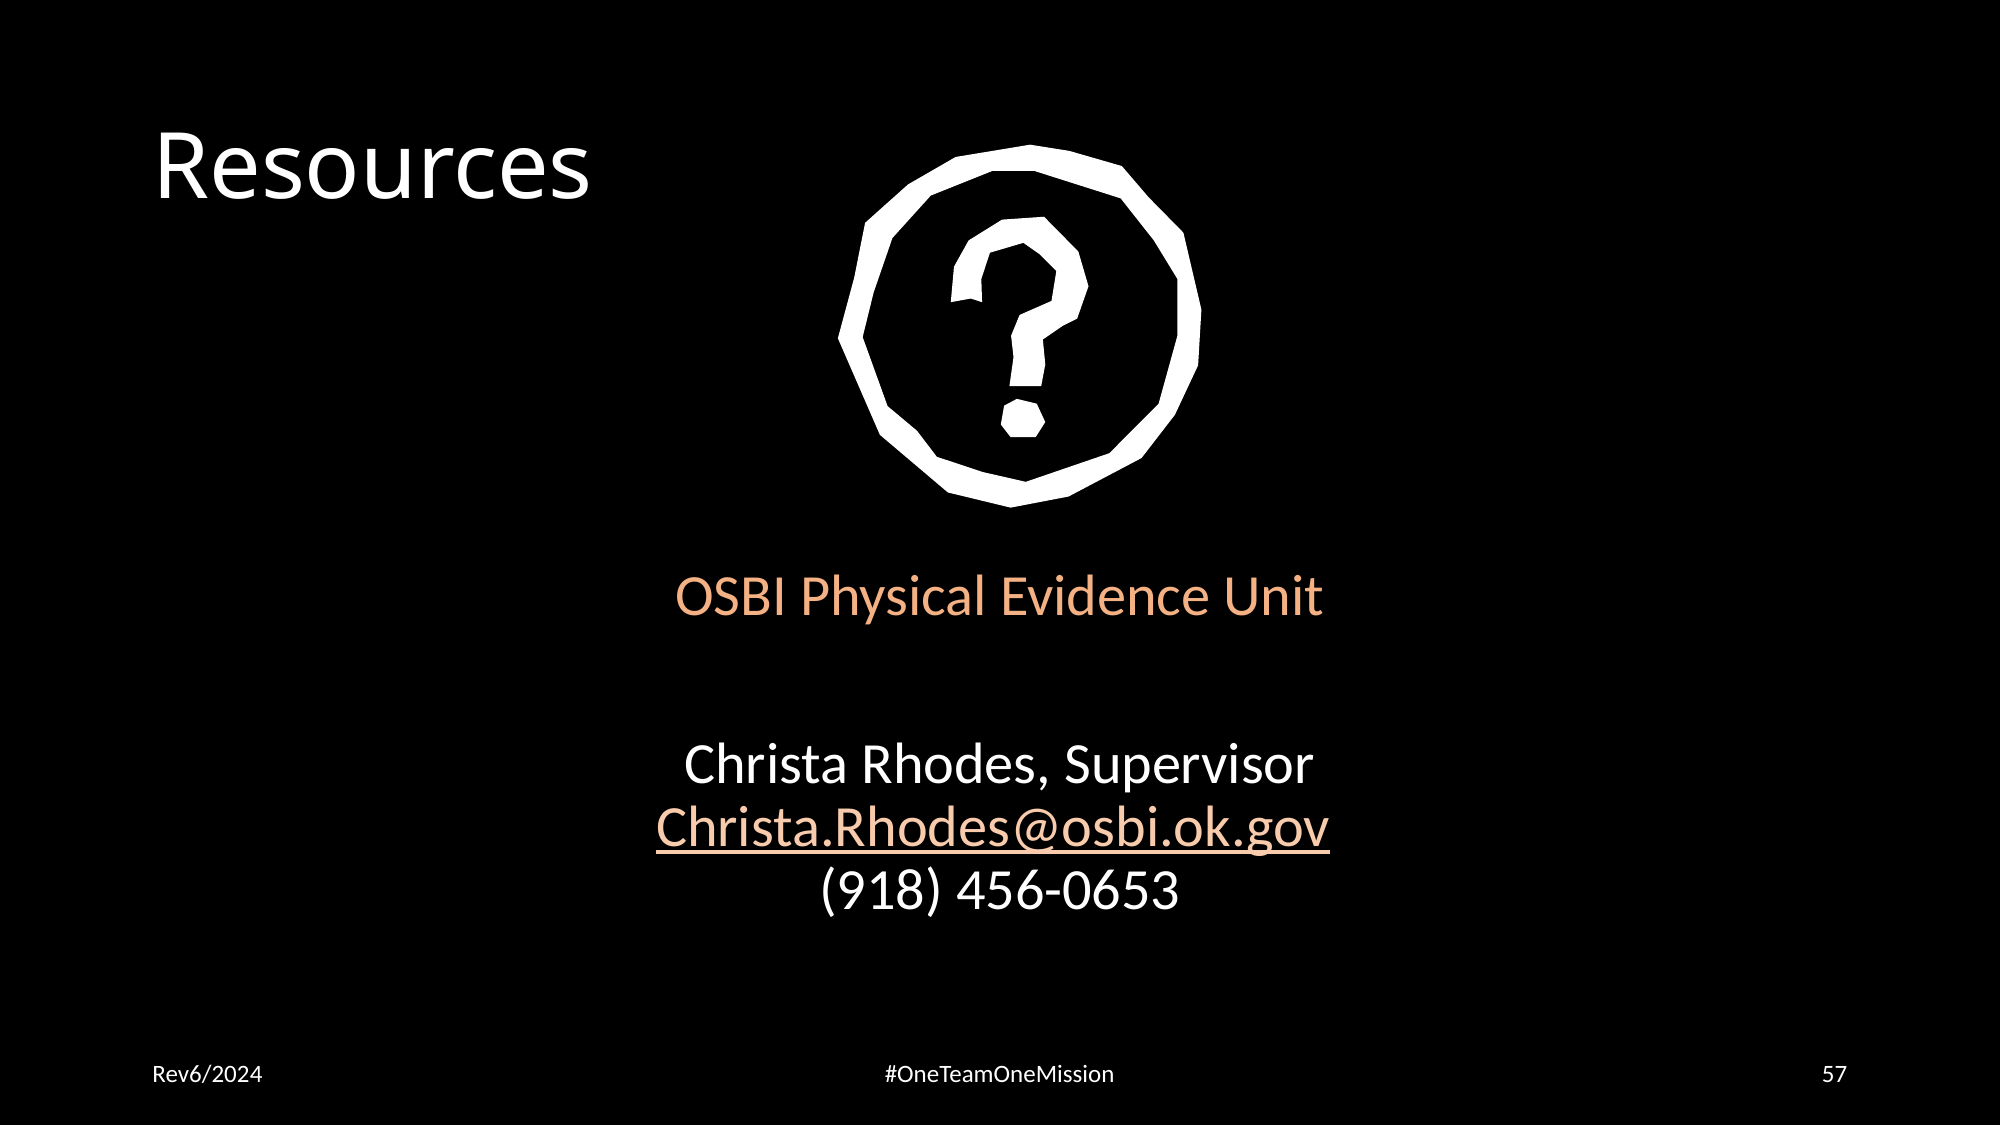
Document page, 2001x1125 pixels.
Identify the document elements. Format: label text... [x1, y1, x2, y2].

list OSBI Physical Evidence Unit Christa Rhodes, Supervisor Christa.Rhodes@osbi.ok.gov (918) 456-0653 [137, 299, 1863, 1014]
slide_number 57 [1412, 1042, 1863, 1103]
picture [826, 138, 1211, 517]
slide_number Rev6/2024 [137, 1042, 588, 1103]
title Resources [137, 59, 1863, 278]
footer #OneTeamOneMission [662, 1042, 1338, 1103]
